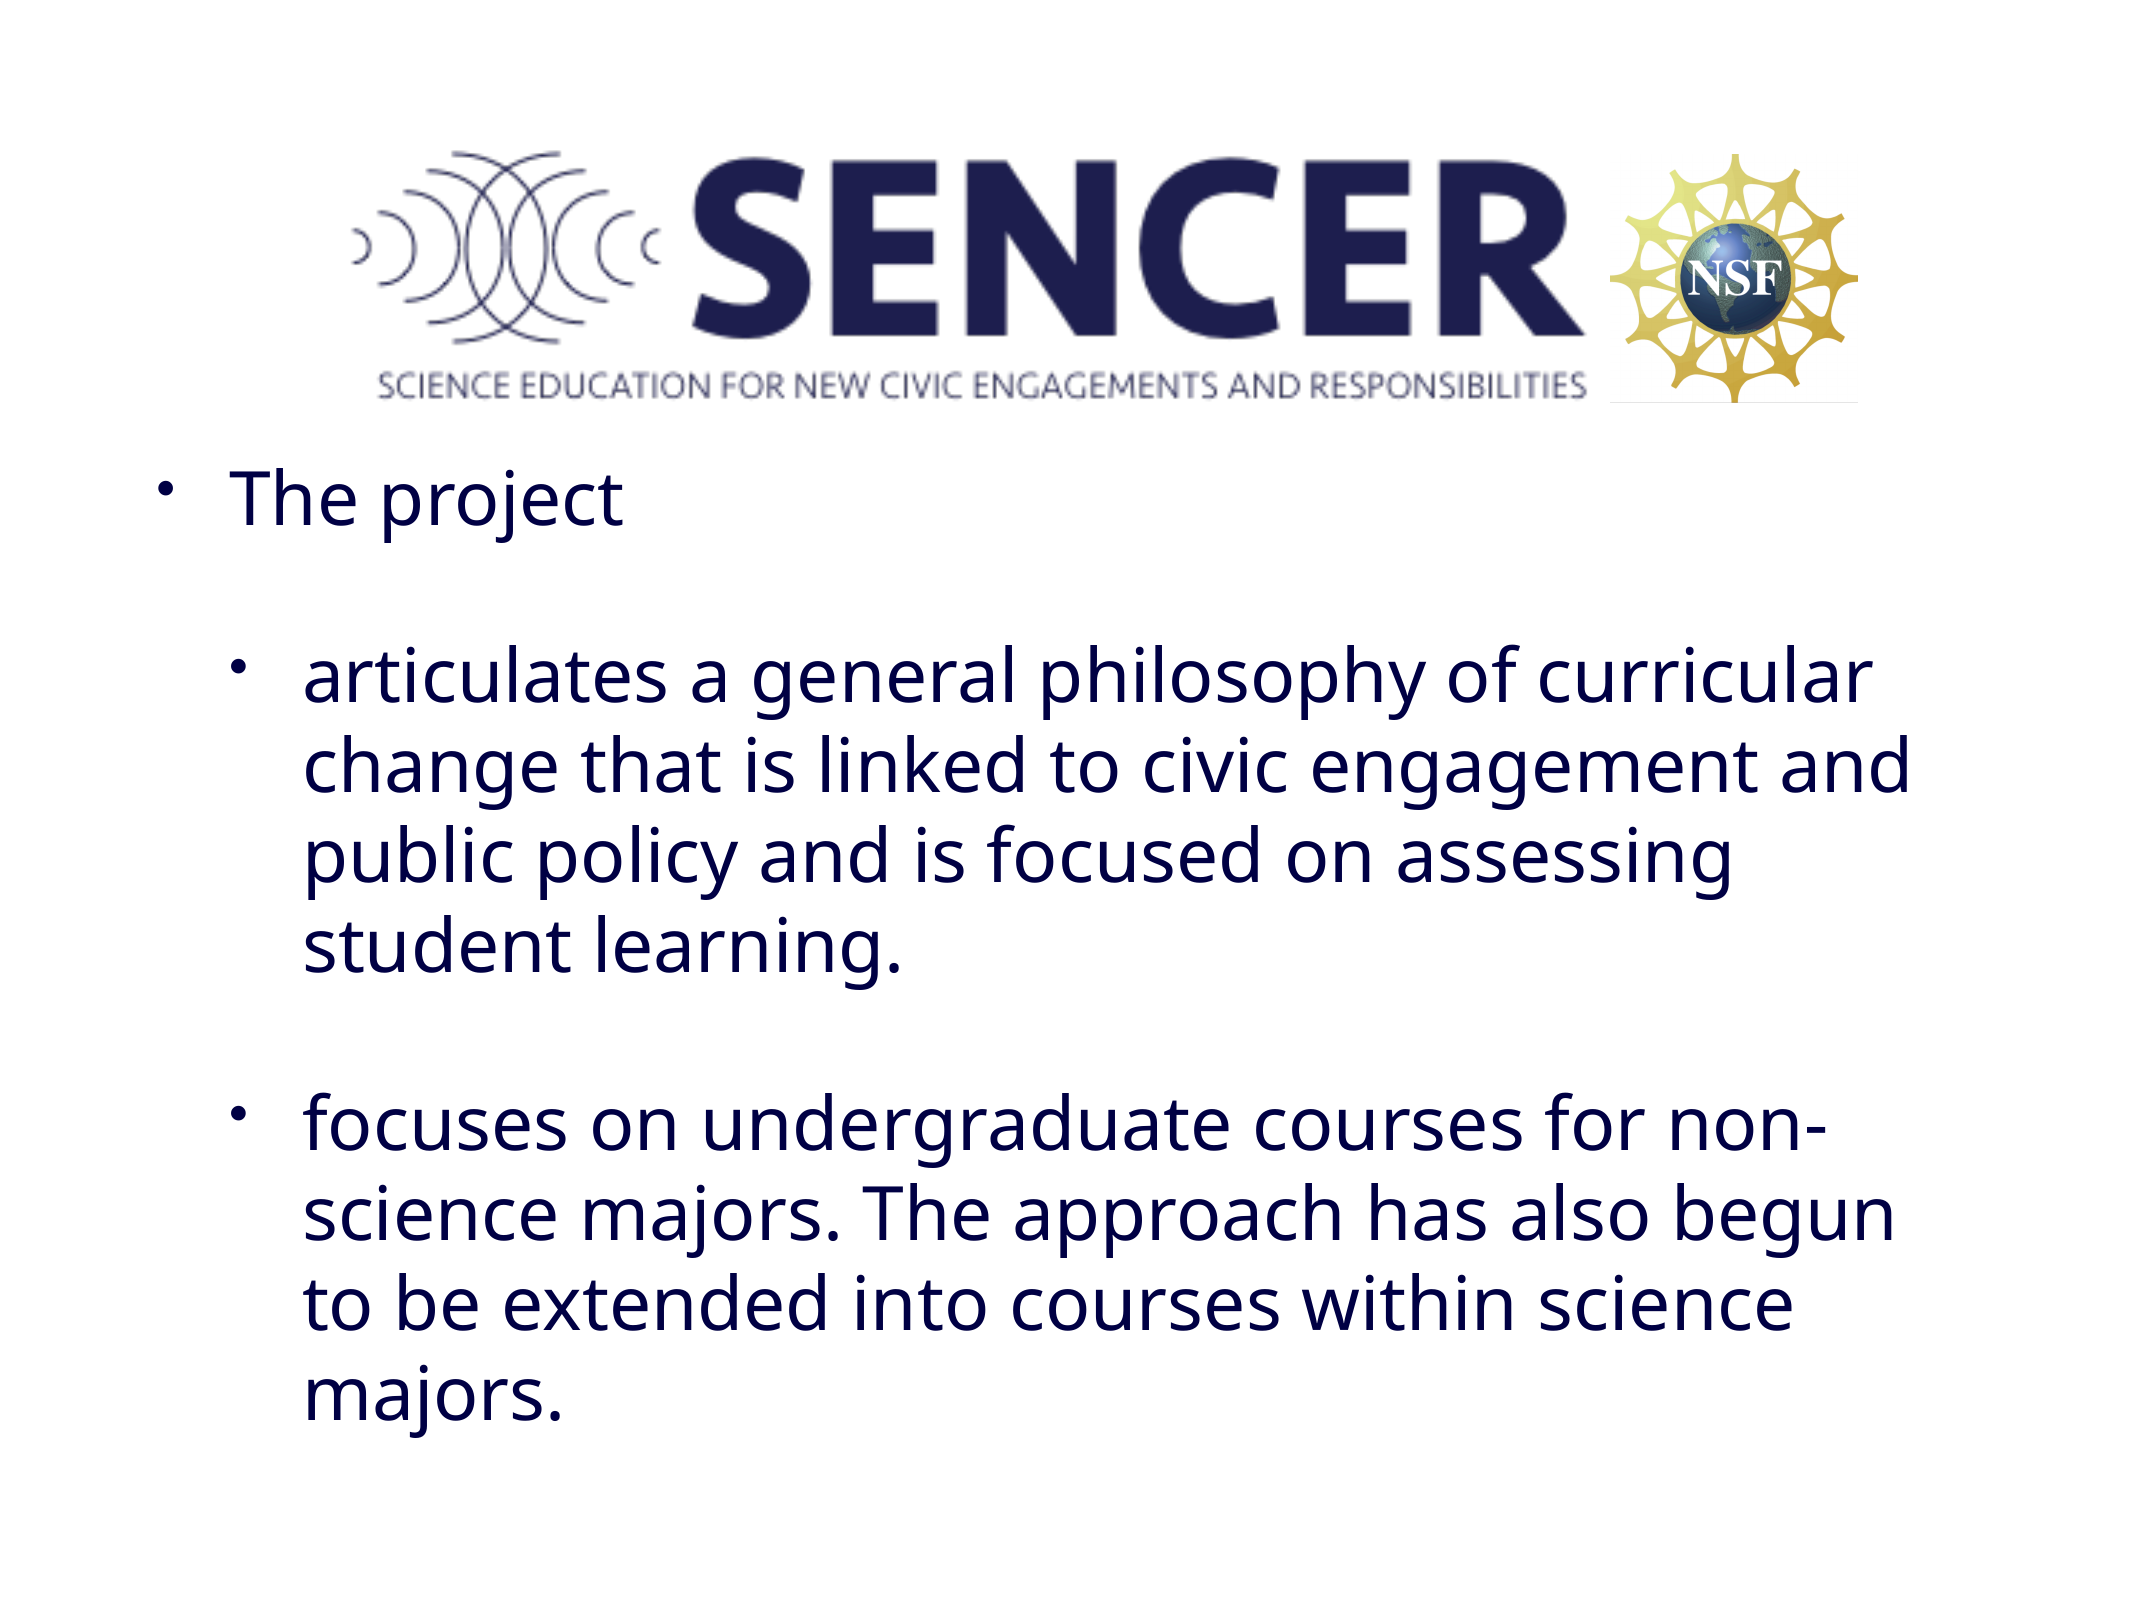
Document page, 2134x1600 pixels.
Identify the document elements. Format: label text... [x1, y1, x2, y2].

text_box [274, 146, 1859, 411]
list The project articulates a general philosophy of curricular change that is linked to civic engagement and public policy and is focused on assessing student learning. focuses on undergraduate courses for non-science majors. The approach has also begun to be extended into courses within science majors. [155, 426, 1978, 1459]
